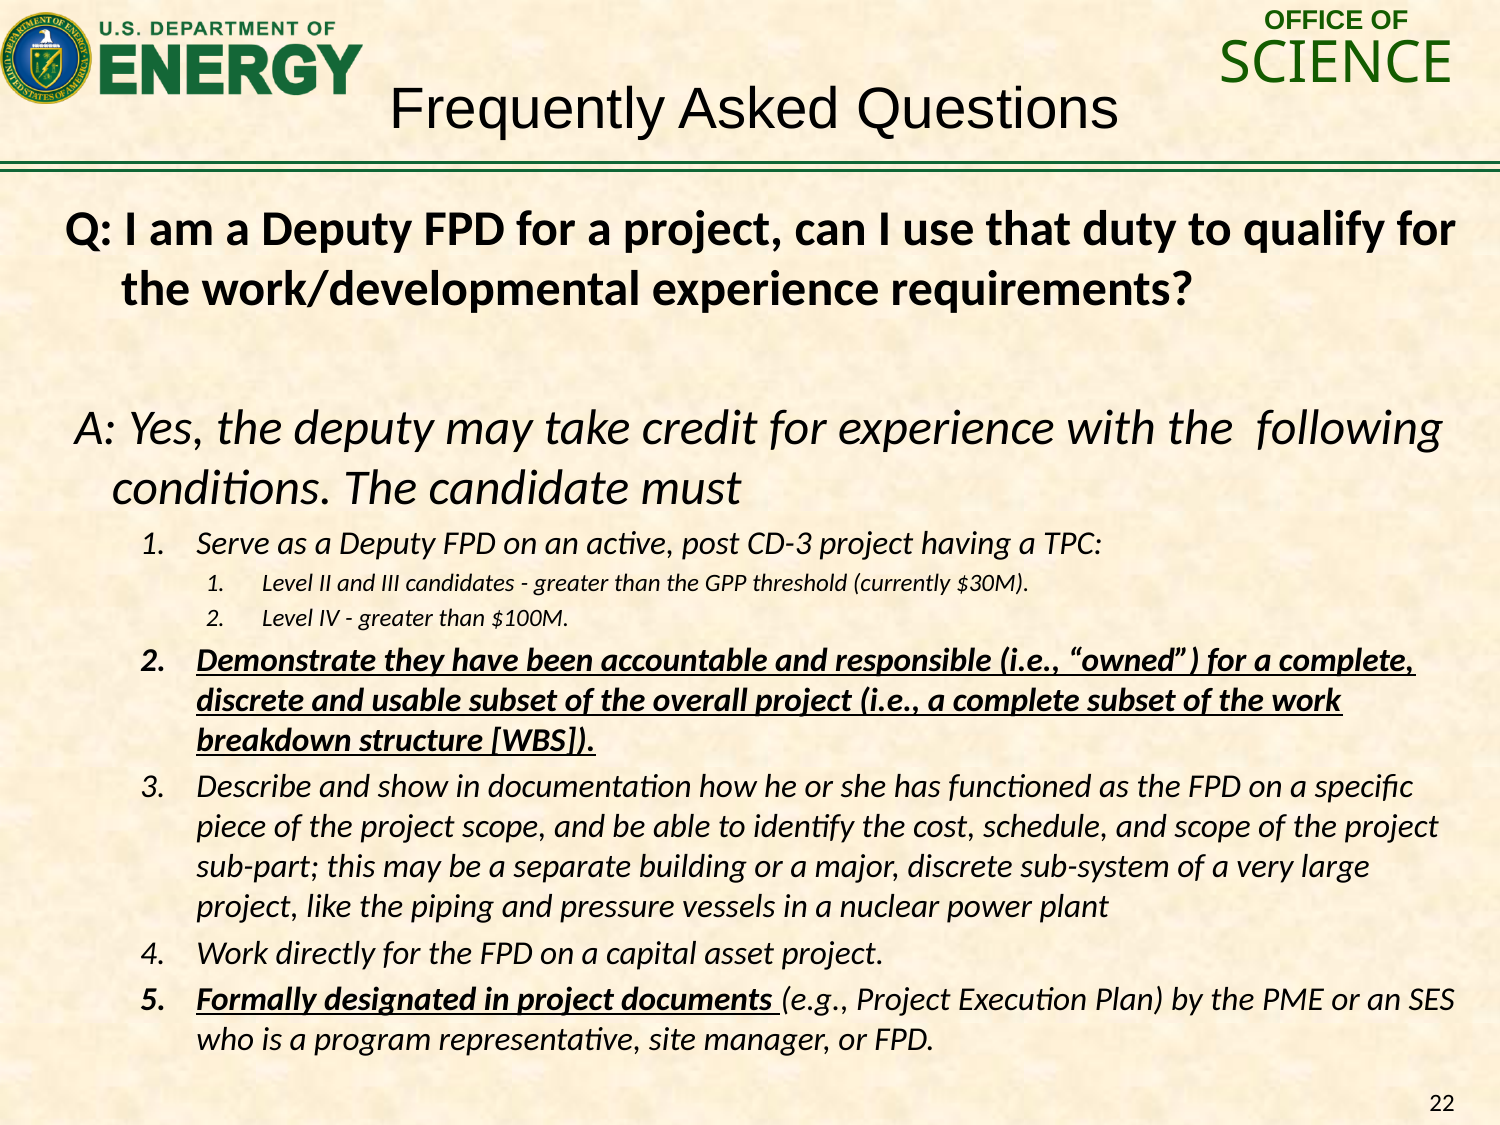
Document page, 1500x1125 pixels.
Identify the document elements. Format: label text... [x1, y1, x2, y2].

list Q: I am a Deputy FPD for a project, can I use that duty to qualify for the work/developmental experience requirements? A: Yes, the deputy may take credit for experience with the following conditions. The candidate must Serve as a Deputy FPD on an active, post CD-3 project having a TPC: Level II and III candidates - greater than the GPP threshold (currently $30M). Level IV - greater than $100M. Demonstrate they have been accountable and responsible (i.e., “owned”) for a complete, discrete and usable subset of the overall project (i.e., a complete subset of the work breakdown structure [WBS]). Describe and show in documentation how he or she has functioned as the FPD on a specific piece of the project scope, and be able to identify the cost, schedule, and scope of the project sub-part; this may be a separate building or a major, discrete sub-system of a very large project, like the piping and pressure vessels in a nuclear power plant Work directly for the FPD on a capital asset project. Formally designated in project documents (e.g., Project Execution Plan) by the PME or an SES who is a program representative, site manager, or FPD. [50, 187, 1475, 1088]
picture [0, 172, 1500, 1125]
text_box Frequently Asked Questions [374, 62, 1200, 148]
picture [0, 164, 1500, 169]
picture [0, 0, 1500, 161]
